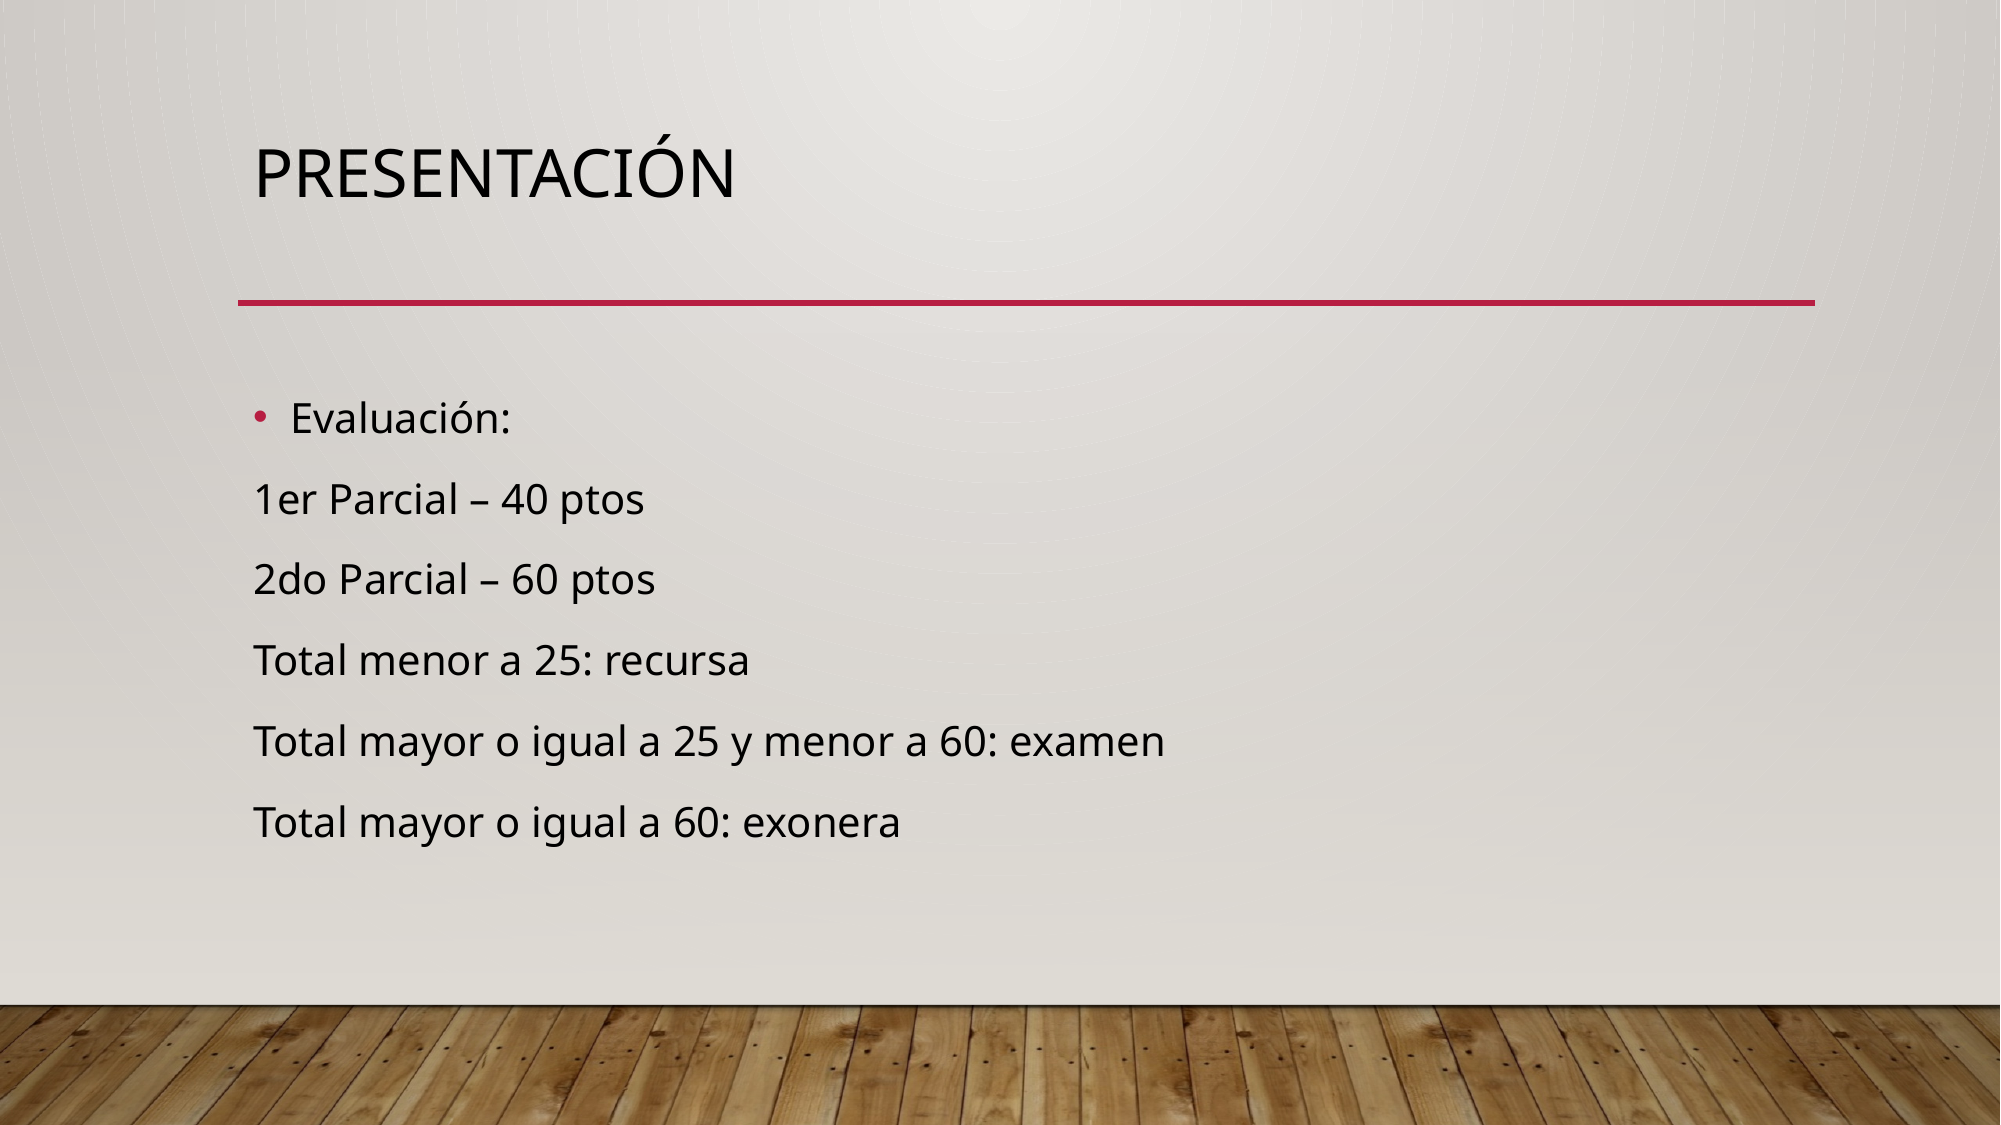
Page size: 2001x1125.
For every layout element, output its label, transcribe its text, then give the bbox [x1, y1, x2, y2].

title Presentación [238, 131, 1814, 305]
picture [0, 1005, 2000, 1125]
list Evaluación: 1er Parcial – 40 ptos 2do Parcial – 60 ptos Total menor a 25: recursa Total mayor o igual a 25 y menor a 60: examen Total mayor o igual a 60: exonera [238, 330, 1814, 897]
